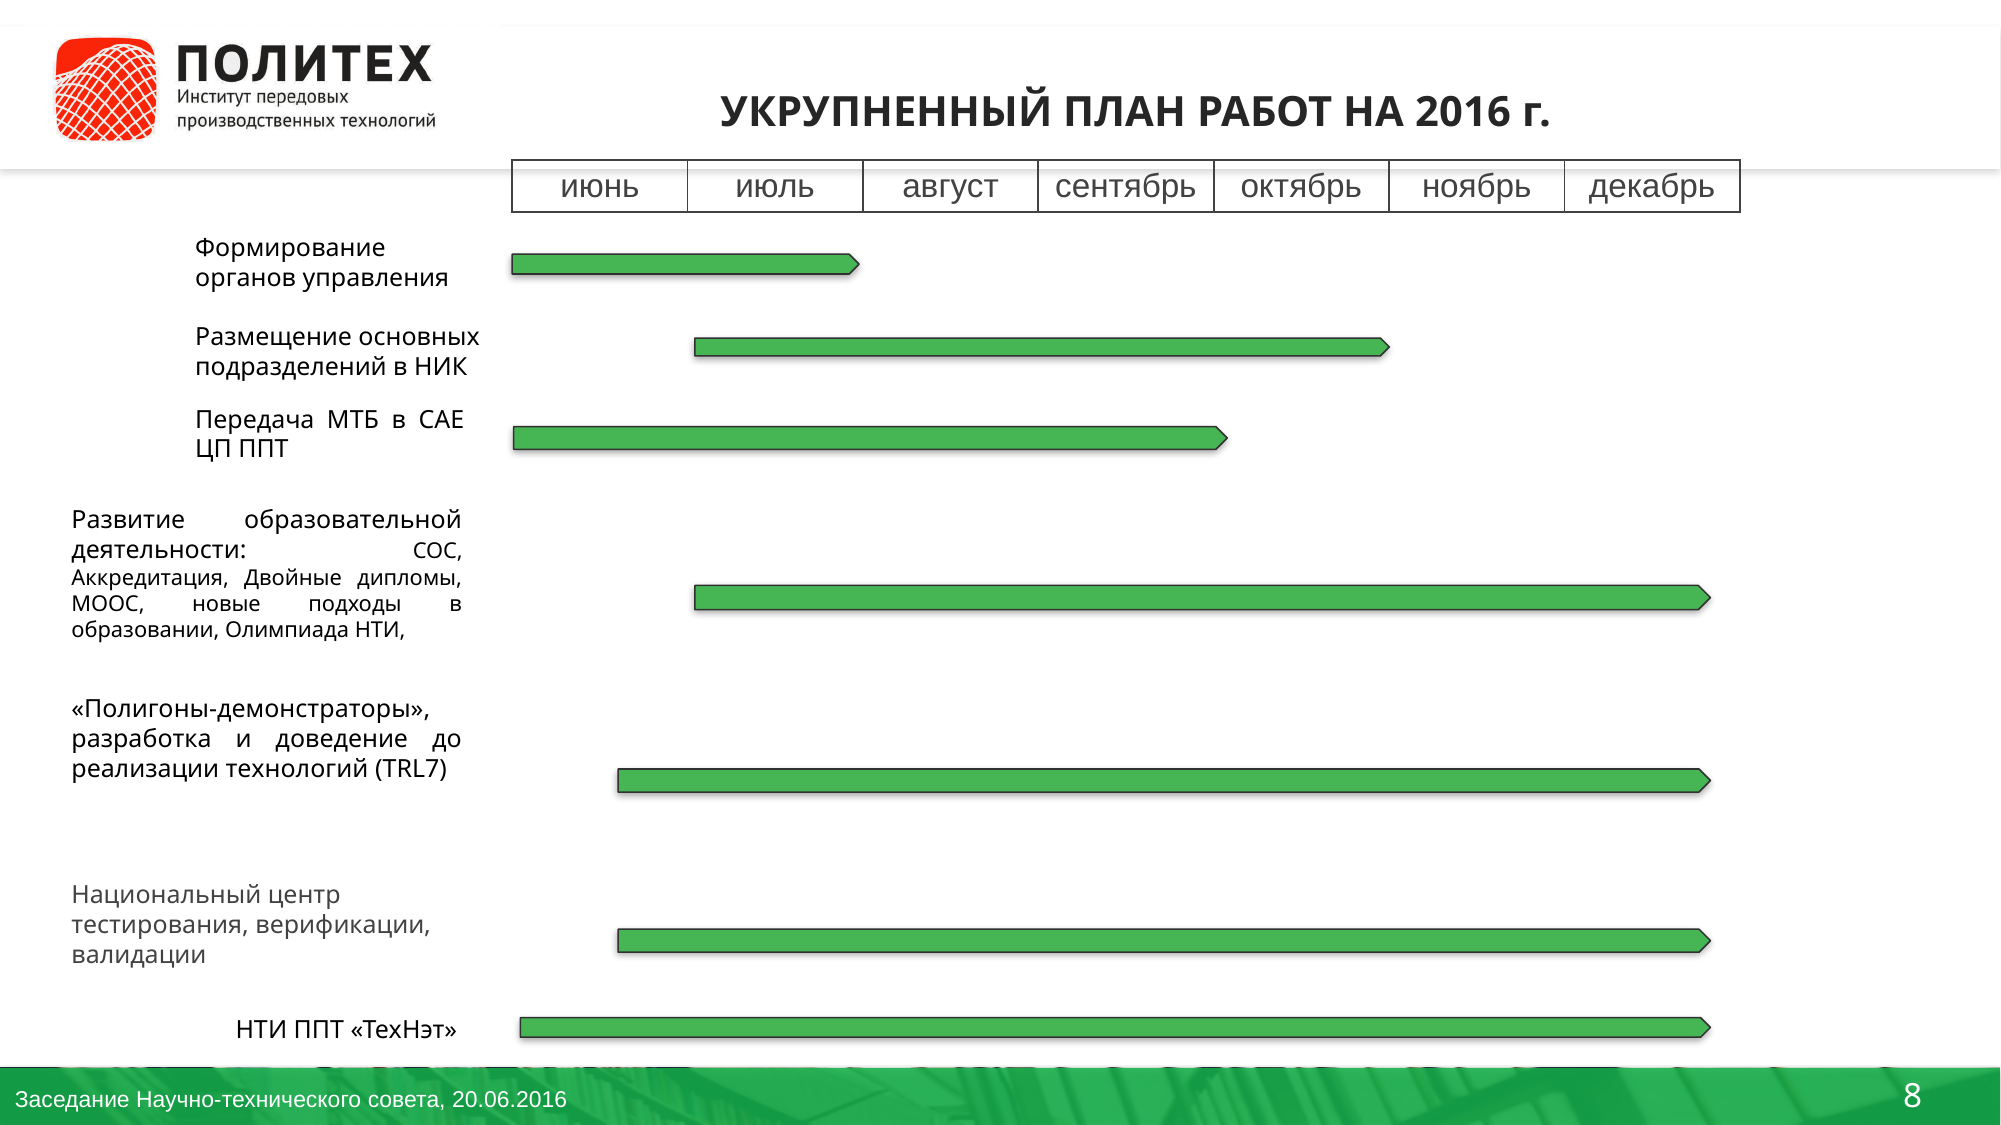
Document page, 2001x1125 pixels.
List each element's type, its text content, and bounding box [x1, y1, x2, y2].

text_box [694, 337, 1391, 357]
table_header декабрь [1565, 161, 1739, 211]
text_box [694, 584, 1712, 611]
text_box [617, 768, 1712, 793]
text_box [512, 425, 1228, 451]
table_header сентябрь [1039, 161, 1213, 211]
table_header июнь [513, 161, 687, 211]
text_box Передача МТБ в САЕ ЦП ППТ [185, 403, 465, 473]
table_header октябрь [1215, 161, 1388, 211]
picture [25, 14, 500, 158]
text_box [617, 928, 1712, 953]
text_box [511, 253, 860, 275]
text_box «Полигоны-демонстраторы», разработка и доведение до реализации технологий (TRL7) [61, 692, 463, 846]
title УКРУПНЕННЫЙ ПЛАН РАБОТ НА 2016 г. [705, 0, 1711, 142]
text_box Национальный центр тестирования, верификации, валидации [61, 878, 465, 983]
text_box [519, 1016, 1712, 1038]
table_header июль [688, 161, 862, 211]
text_box НТИ ППТ «ТехНэт» [225, 1013, 743, 1051]
table_header август [864, 161, 1037, 211]
text_box Развитие образовательной деятельности: СОС, Аккредитация, Двойные дипломы, МООС, новые подходы в образовании, Олимпиада НТИ, [61, 503, 463, 692]
table_header ноябрь [1390, 161, 1564, 211]
text_box Формирование органов управления [185, 231, 465, 302]
text_box Размещение основных подразделений в НИК [185, 320, 542, 391]
